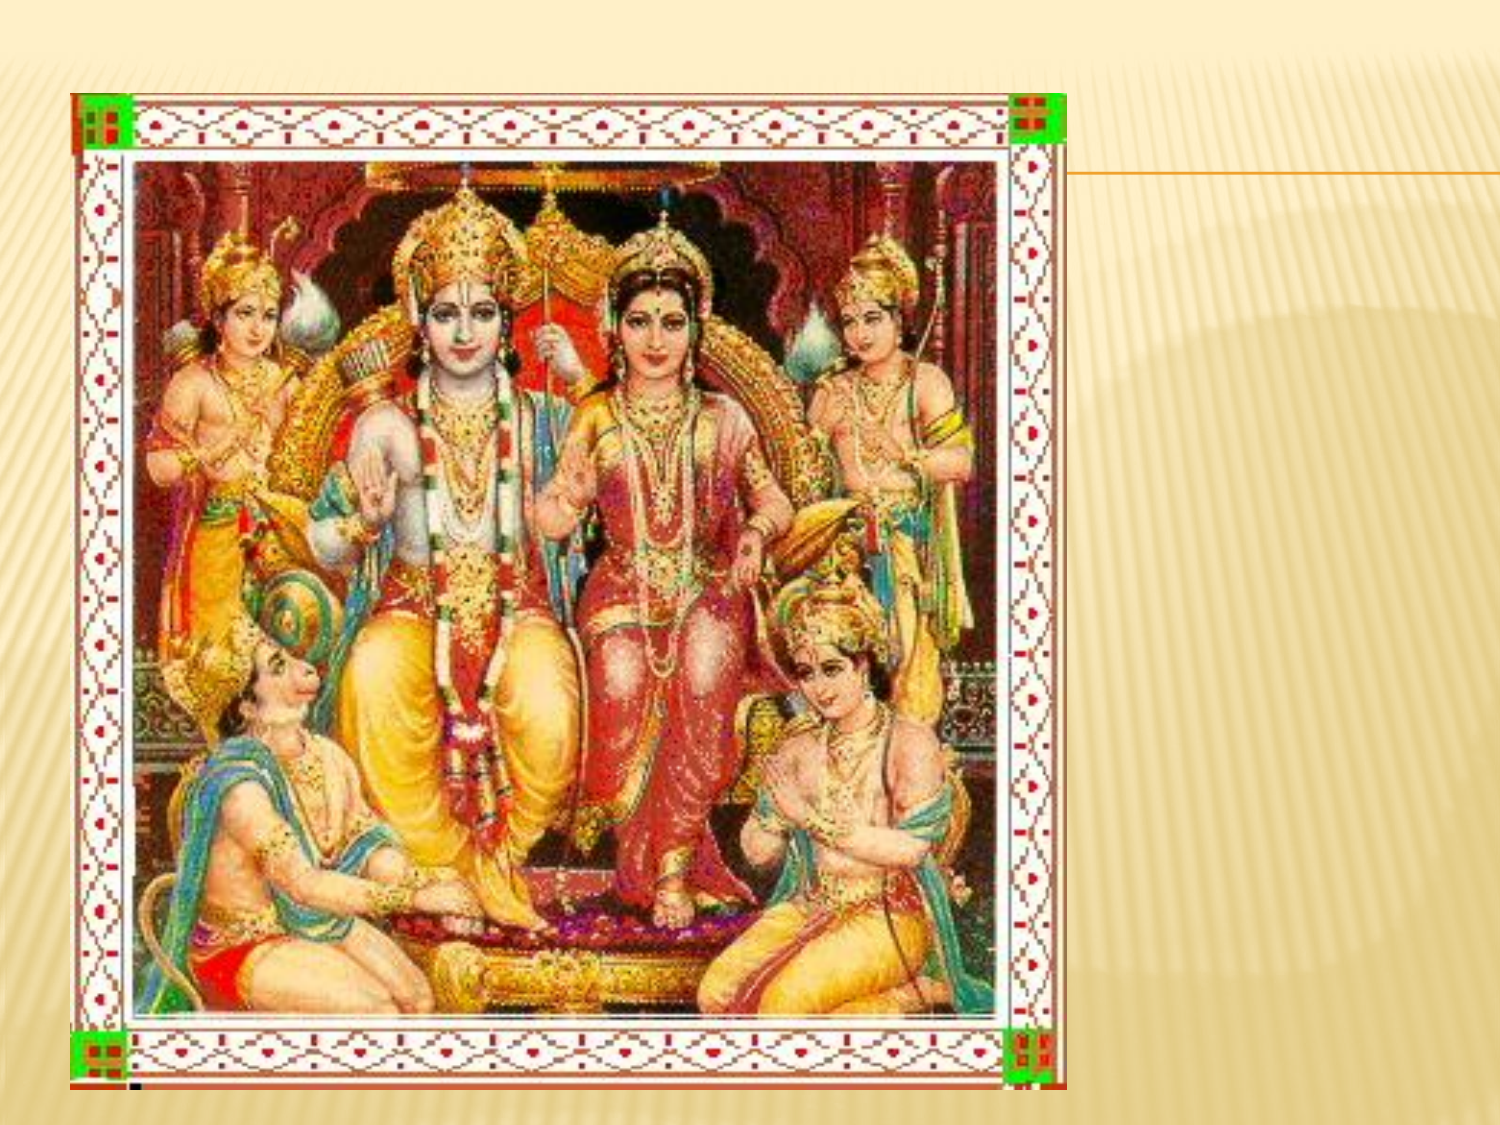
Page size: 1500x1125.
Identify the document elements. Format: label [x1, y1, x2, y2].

list [69, 93, 1067, 1091]
